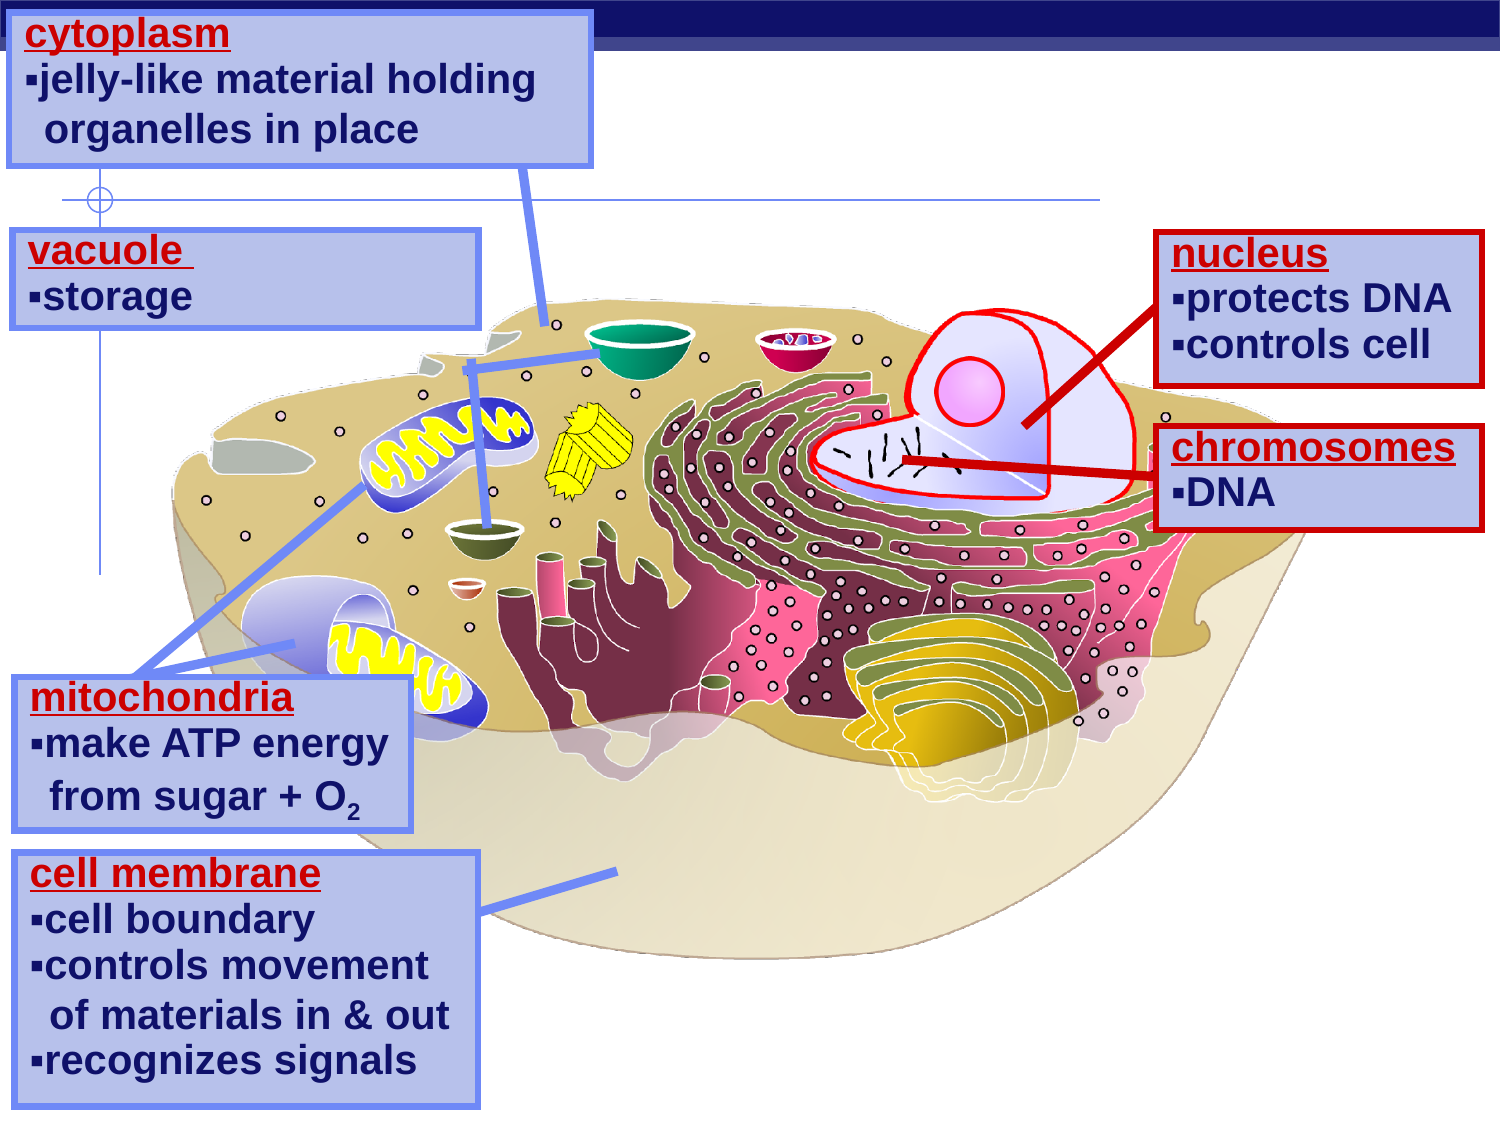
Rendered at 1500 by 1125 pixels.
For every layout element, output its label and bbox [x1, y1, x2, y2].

text_box [14, 484, 412, 831]
text_box [901, 425, 1483, 531]
picture [164, 280, 1336, 972]
text_box [12, 229, 601, 529]
text_box [9, 12, 592, 231]
text_box [1023, 231, 1483, 425]
text_box [14, 852, 618, 1107]
